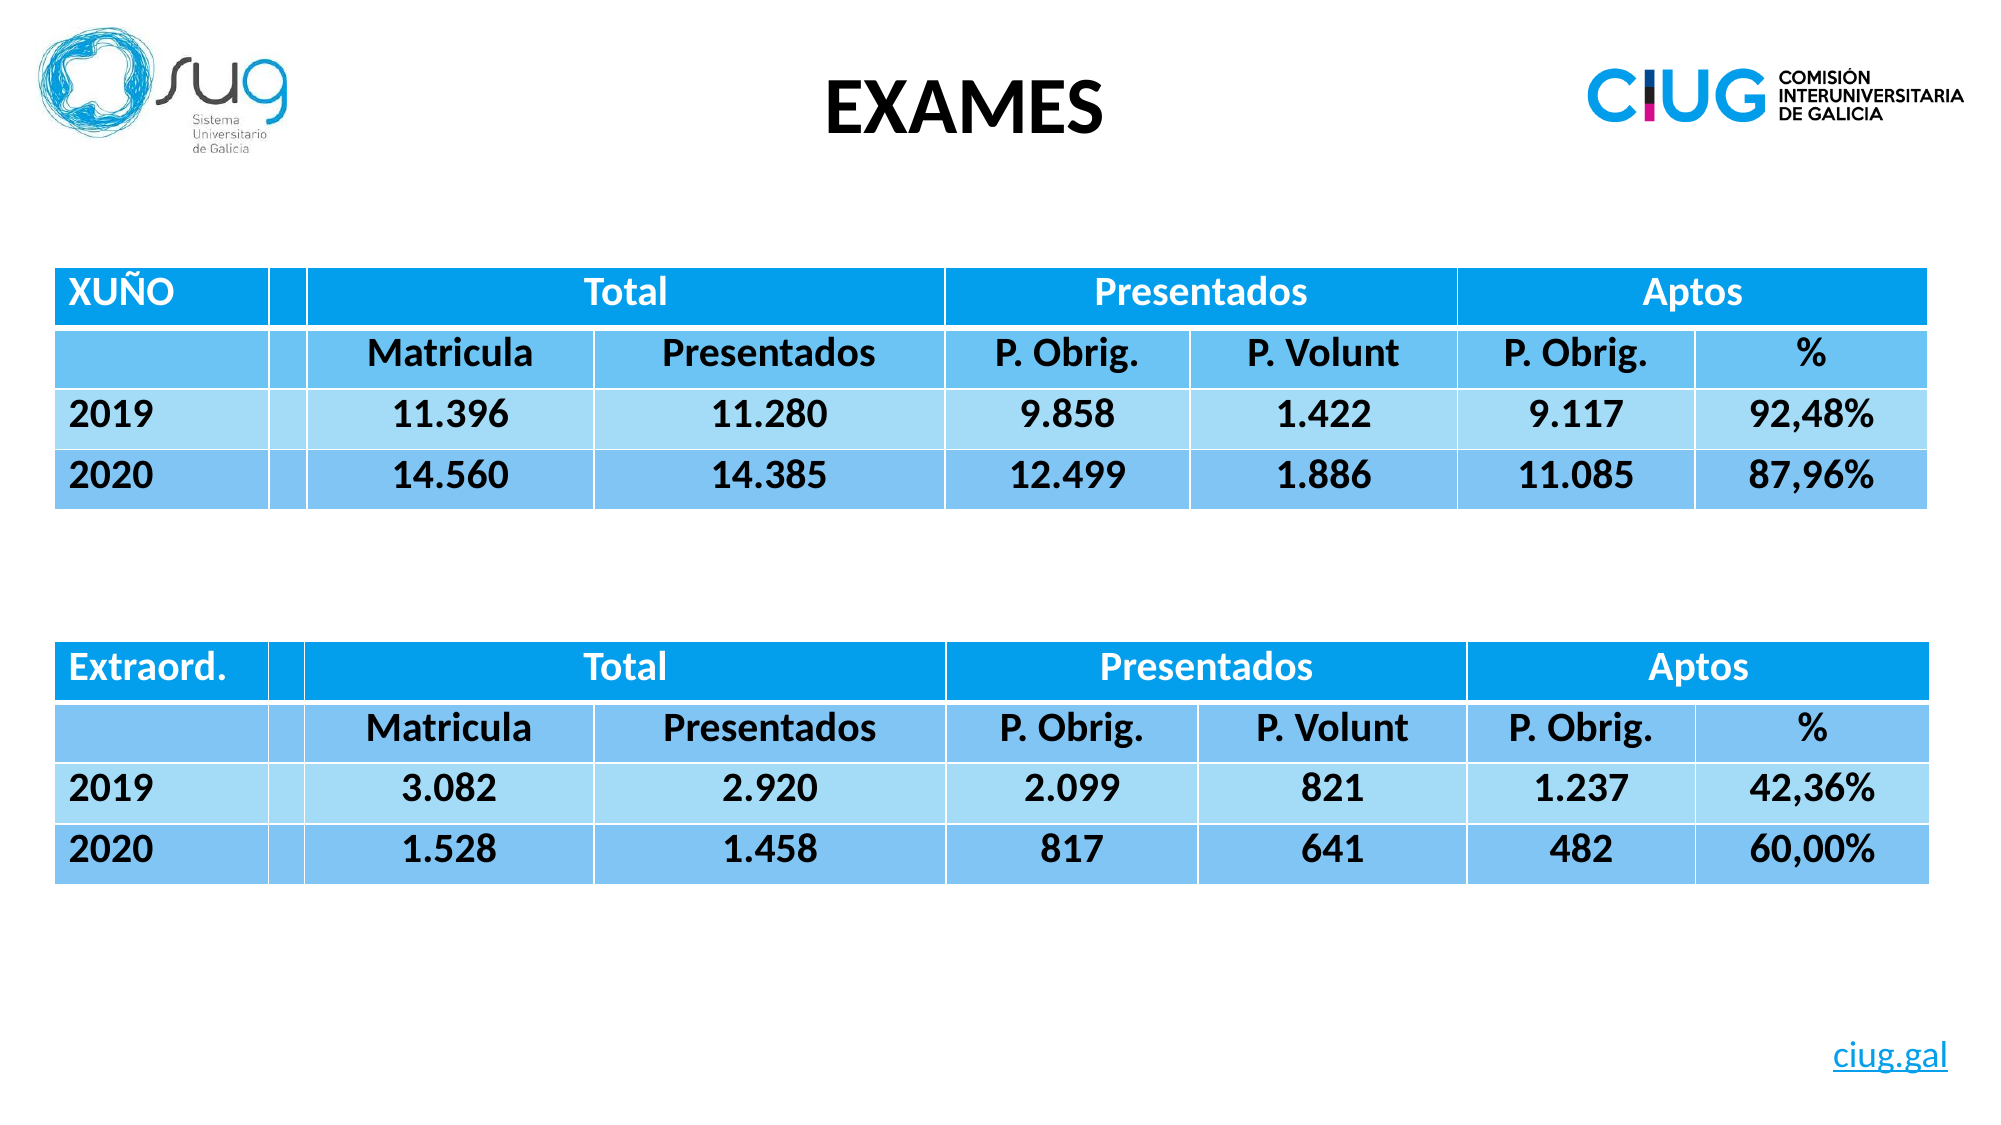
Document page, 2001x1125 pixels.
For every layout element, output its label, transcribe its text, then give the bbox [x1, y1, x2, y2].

table_cell 1.237 [1468, 764, 1695, 823]
table_cell Matricula [308, 331, 593, 388]
table_cell 1.886 [1191, 450, 1457, 509]
table_header Presentados [947, 642, 1466, 700]
table_header Aptos [1458, 268, 1927, 325]
table_header [270, 268, 306, 325]
table_cell 14.560 [308, 450, 593, 509]
table_cell 2020 [55, 825, 268, 884]
table_cell P. Obrig. [947, 705, 1197, 762]
table_cell 11.085 [1458, 450, 1694, 509]
picture [35, 27, 287, 153]
table_cell 60,00% [1696, 825, 1929, 884]
table_cell 2.099 [947, 764, 1197, 823]
table_header Aptos [1468, 642, 1929, 700]
table_header XUÑO [55, 268, 268, 325]
table_header Extraord. [55, 642, 268, 700]
table_cell % [1696, 705, 1929, 762]
picture [1587, 68, 1965, 124]
table_cell 3.082 [305, 764, 593, 823]
table_header Total [308, 268, 944, 325]
table_cell [55, 705, 268, 762]
table_header [269, 642, 304, 700]
table_cell P. Obrig. [1468, 705, 1695, 762]
table_cell P. Volunt [1199, 705, 1466, 762]
table_cell 1.528 [305, 825, 593, 884]
table_cell 9.117 [1458, 390, 1694, 449]
table_cell 12.499 [946, 450, 1189, 509]
table_cell Presentados [595, 705, 945, 762]
picture [1587, 68, 1609, 90]
table_cell [270, 331, 306, 388]
table_cell 42,36% [1696, 764, 1929, 823]
table_cell 821 [1199, 764, 1466, 823]
table_cell 1.458 [595, 825, 945, 884]
table_cell 87,96% [1696, 450, 1927, 509]
table_cell Matricula [305, 705, 593, 762]
text_box ciug.gal [1818, 1022, 1964, 1083]
table_cell 1.422 [1191, 390, 1457, 449]
table_cell 14.385 [595, 450, 944, 509]
table_cell [269, 825, 304, 884]
table_cell 92,48% [1696, 390, 1927, 449]
table_cell 482 [1468, 825, 1695, 884]
table_cell [270, 390, 306, 449]
table_cell P. Obrig. [946, 331, 1189, 388]
table_cell [269, 764, 304, 823]
table_cell % [1696, 331, 1927, 388]
table_cell P. Obrig. [1458, 331, 1694, 388]
table_cell 2020 [55, 450, 268, 509]
table_cell 11.396 [308, 390, 593, 449]
table_header Total [305, 642, 945, 700]
table_cell 817 [947, 825, 1197, 884]
table_cell [269, 705, 304, 762]
table_cell Presentados [595, 331, 944, 388]
table_cell [270, 450, 306, 509]
text_box EXAMES [439, 52, 1488, 150]
table_cell 2.920 [595, 764, 945, 823]
table_cell P. Volunt [1191, 331, 1457, 388]
table_cell 2019 [55, 390, 268, 449]
table_cell [55, 331, 268, 388]
table_cell 11.280 [595, 390, 944, 449]
table_header Presentados [946, 268, 1457, 325]
table_cell 9.858 [946, 390, 1189, 449]
table_cell 641 [1199, 825, 1466, 884]
table_cell 2019 [55, 764, 268, 823]
